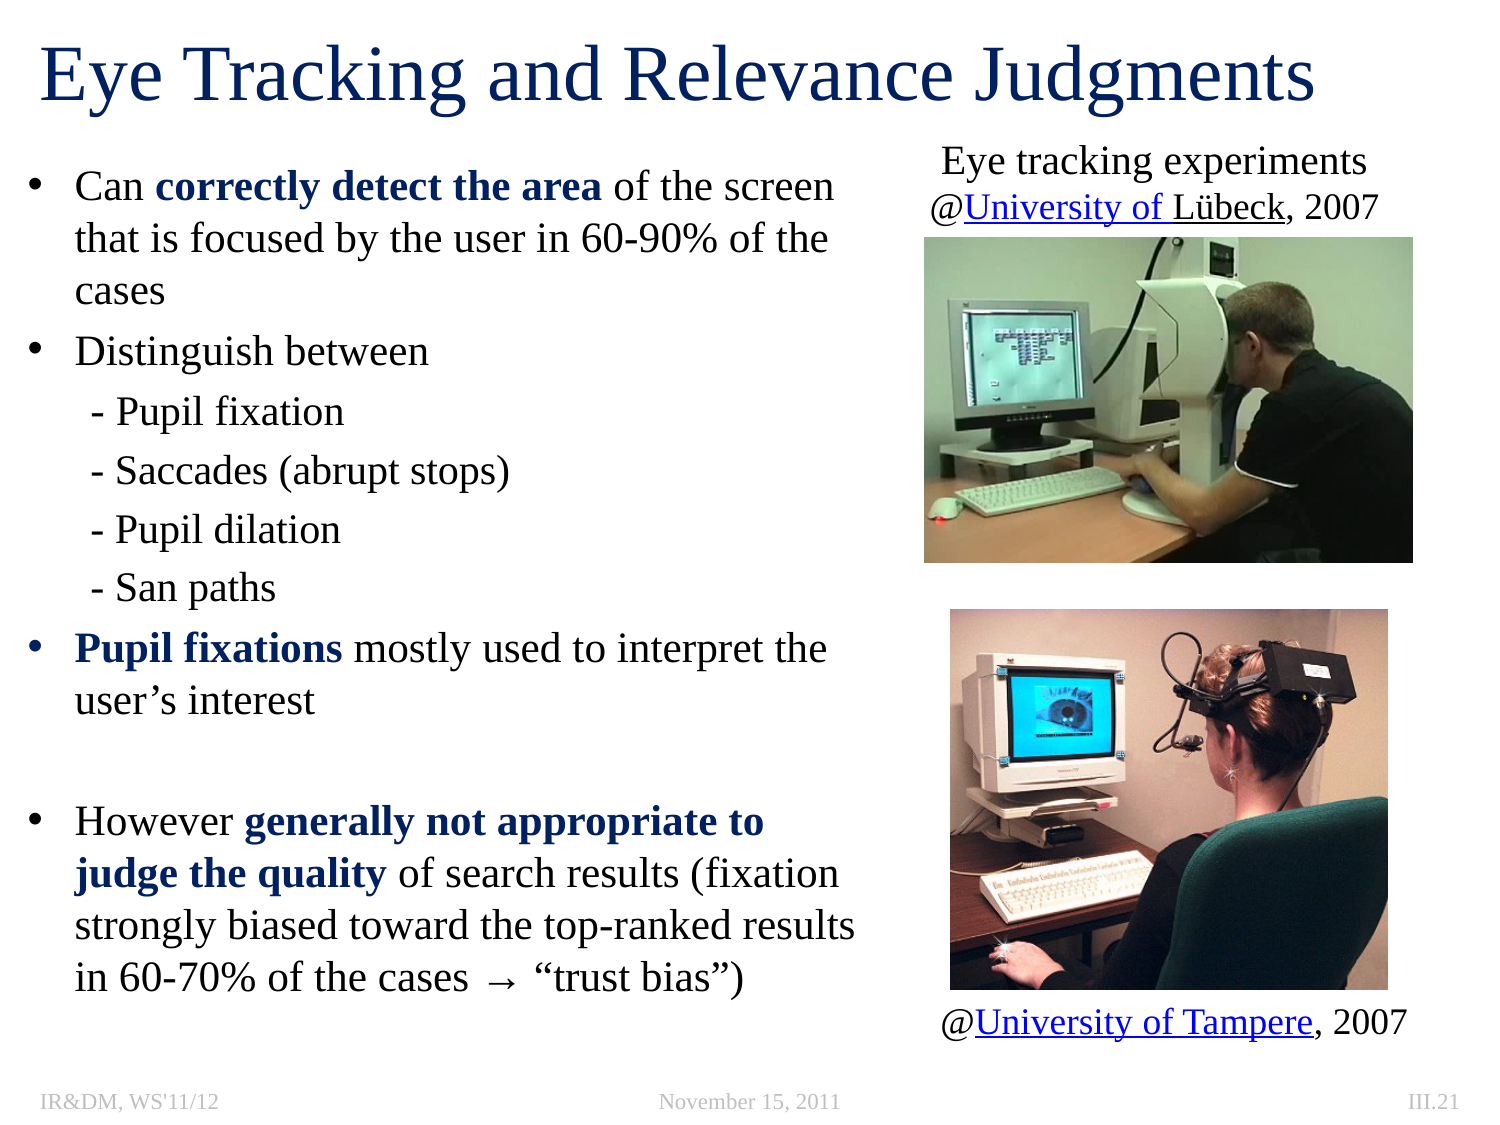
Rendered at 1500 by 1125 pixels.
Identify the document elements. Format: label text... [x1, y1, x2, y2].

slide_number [575, 1074, 925, 1125]
title Eye Tracking and Relevance Judgments [24, 12, 1475, 125]
footer IR&DM, WS'11/12 [24, 1074, 475, 1125]
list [949, 609, 1388, 990]
text_box Can correctly detect the area of the screen that is focused by the user in 60-90% of the cases Distinguish between - Pupil fixation - Saccades (abrupt stops) - Pupil dilation - San paths Pupil fixations mostly used to interpret the user’s interest However generally not appropriate to judge the quality of search results (fixation strongly biased toward the top-ranked results in 60-70% of the cases → “trust bias”) [12, 149, 875, 1063]
slide_number III.21 [1149, 1074, 1475, 1125]
picture [924, 237, 1413, 563]
text_box Eye tracking experiments @University of Lübeck, 2007 [914, 125, 1395, 235]
text_box @University of Tampere, 2007 [925, 989, 1423, 1050]
